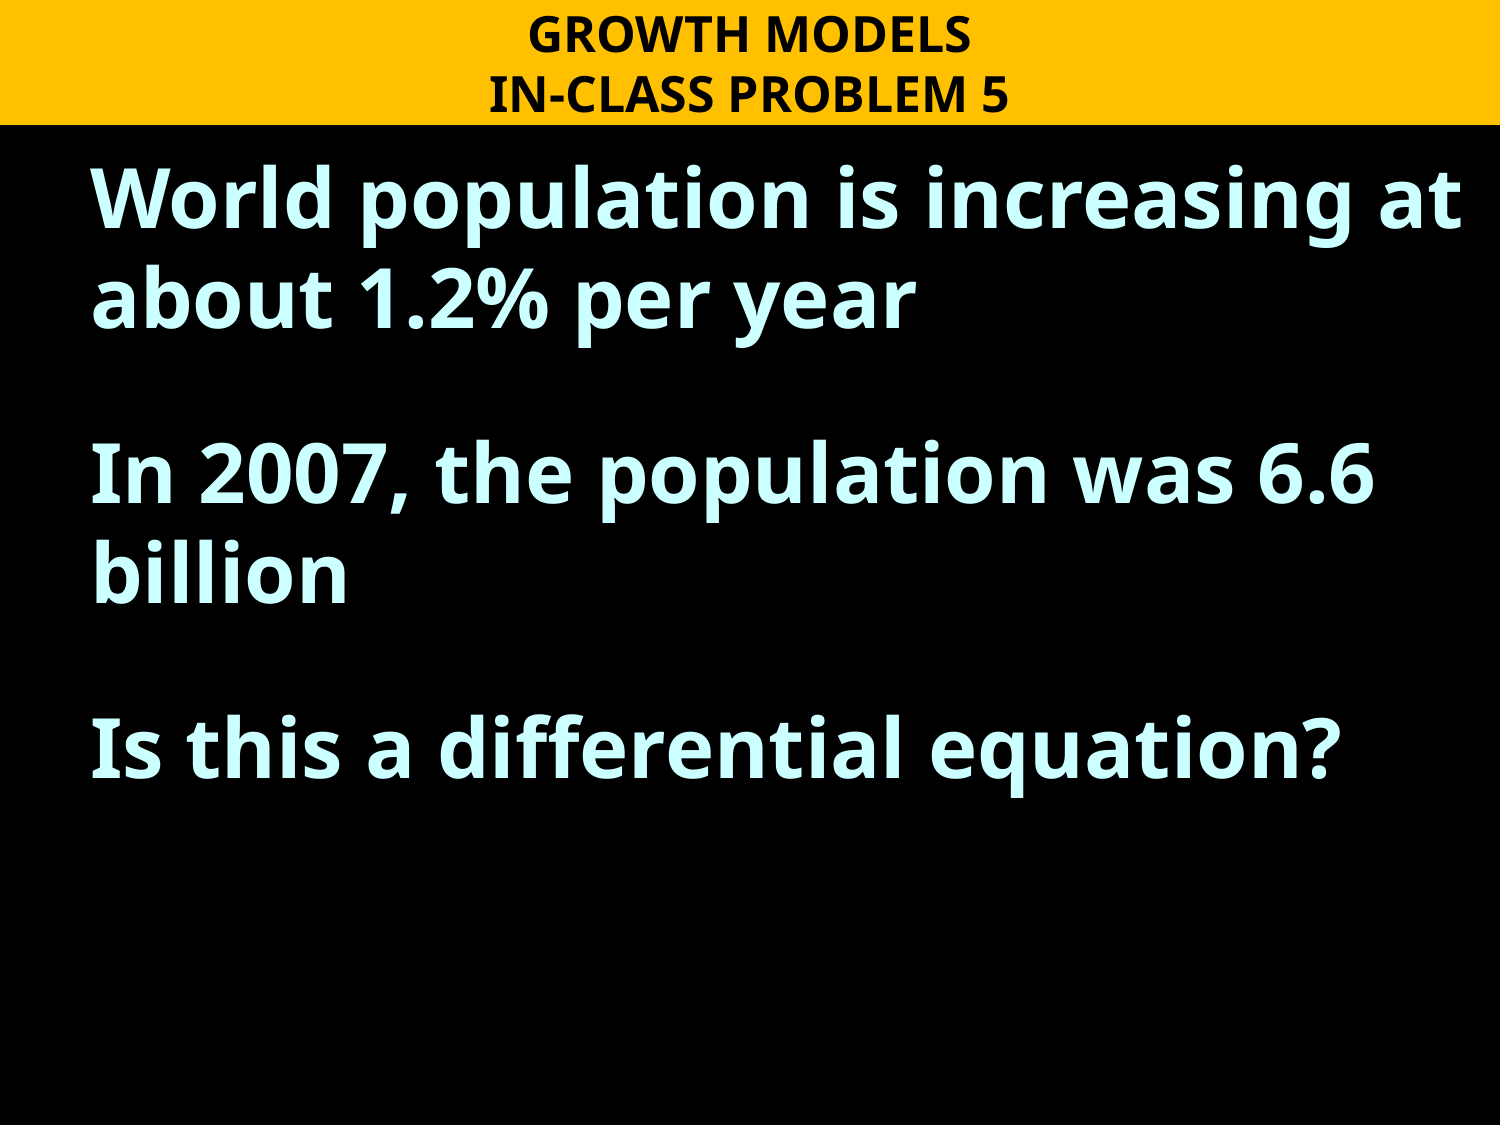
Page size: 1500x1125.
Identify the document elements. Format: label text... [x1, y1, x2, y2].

list World population is increasing at about 1.2% per year In 2007, the population was 6.6 billion Is this a differential equation? [75, 137, 1500, 1063]
text_box GROWTH MODELS IN-CLASS PROBLEM 5 [0, 0, 1500, 125]
